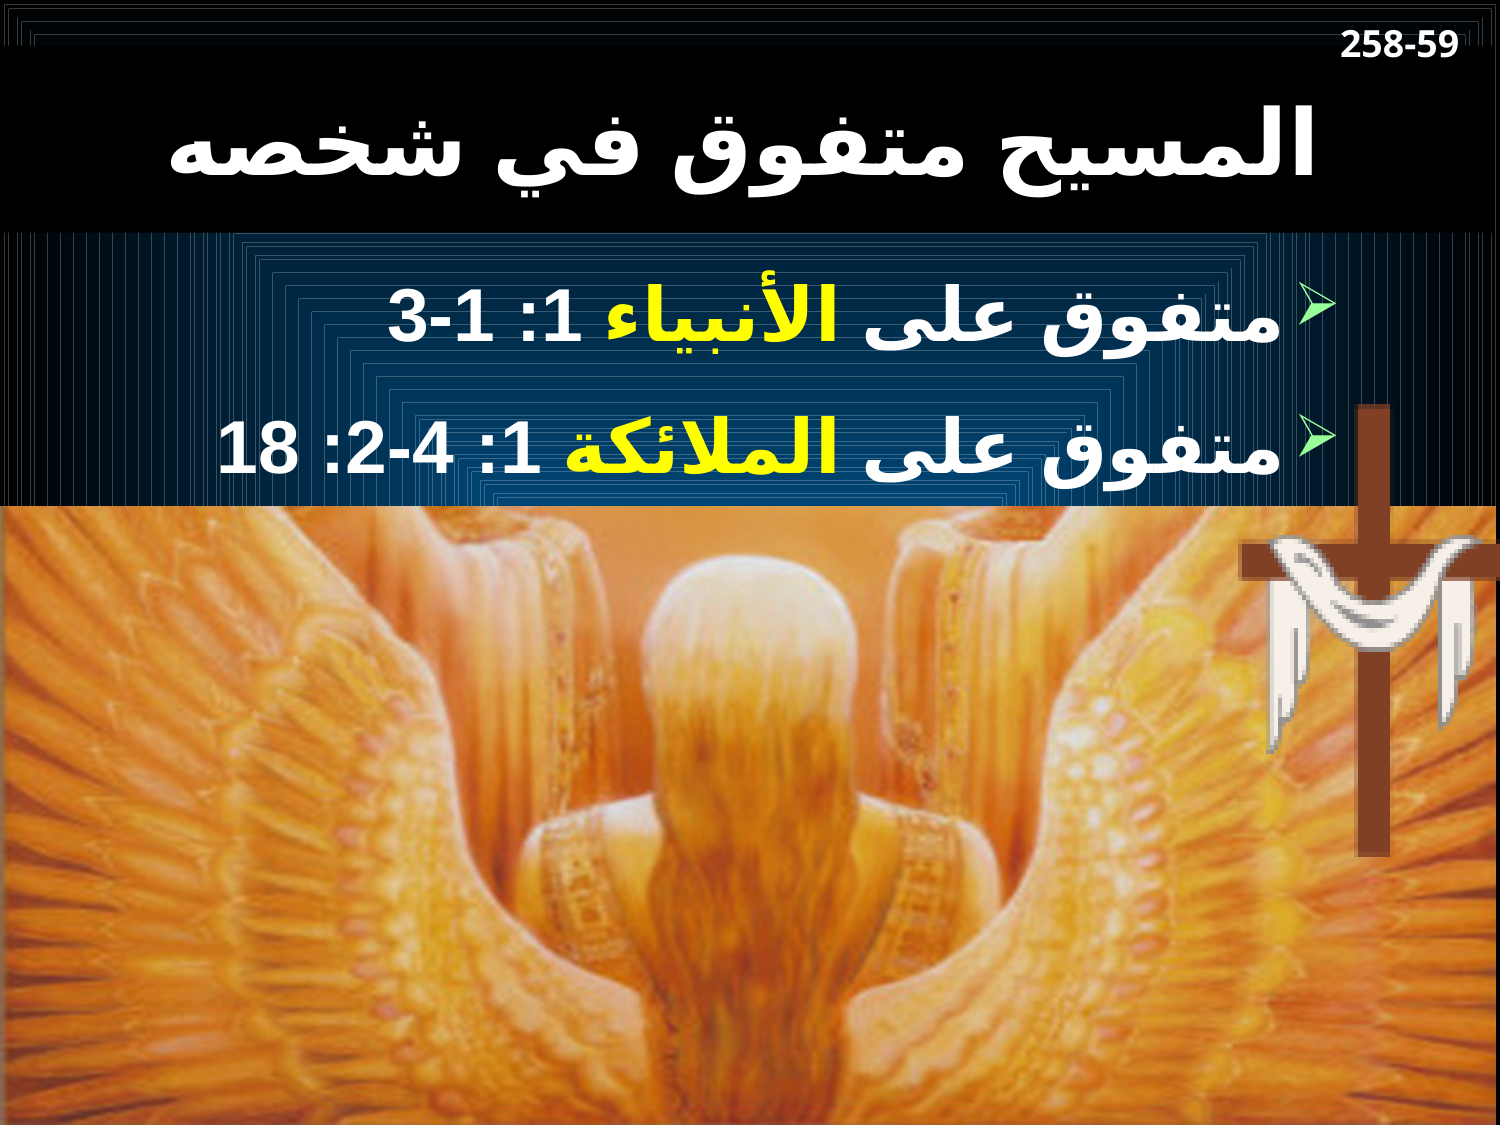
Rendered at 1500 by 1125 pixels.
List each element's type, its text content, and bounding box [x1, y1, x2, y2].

title المسيح متفوق في شخصه [0, 45, 1495, 233]
picture [0, 394, 1500, 1125]
list متفوق على الأنبياء 1: 1-3 متفوق على الملائكة 1: 4-2: 18 [49, 231, 1357, 505]
text_box 258-59 [1325, 12, 1500, 73]
